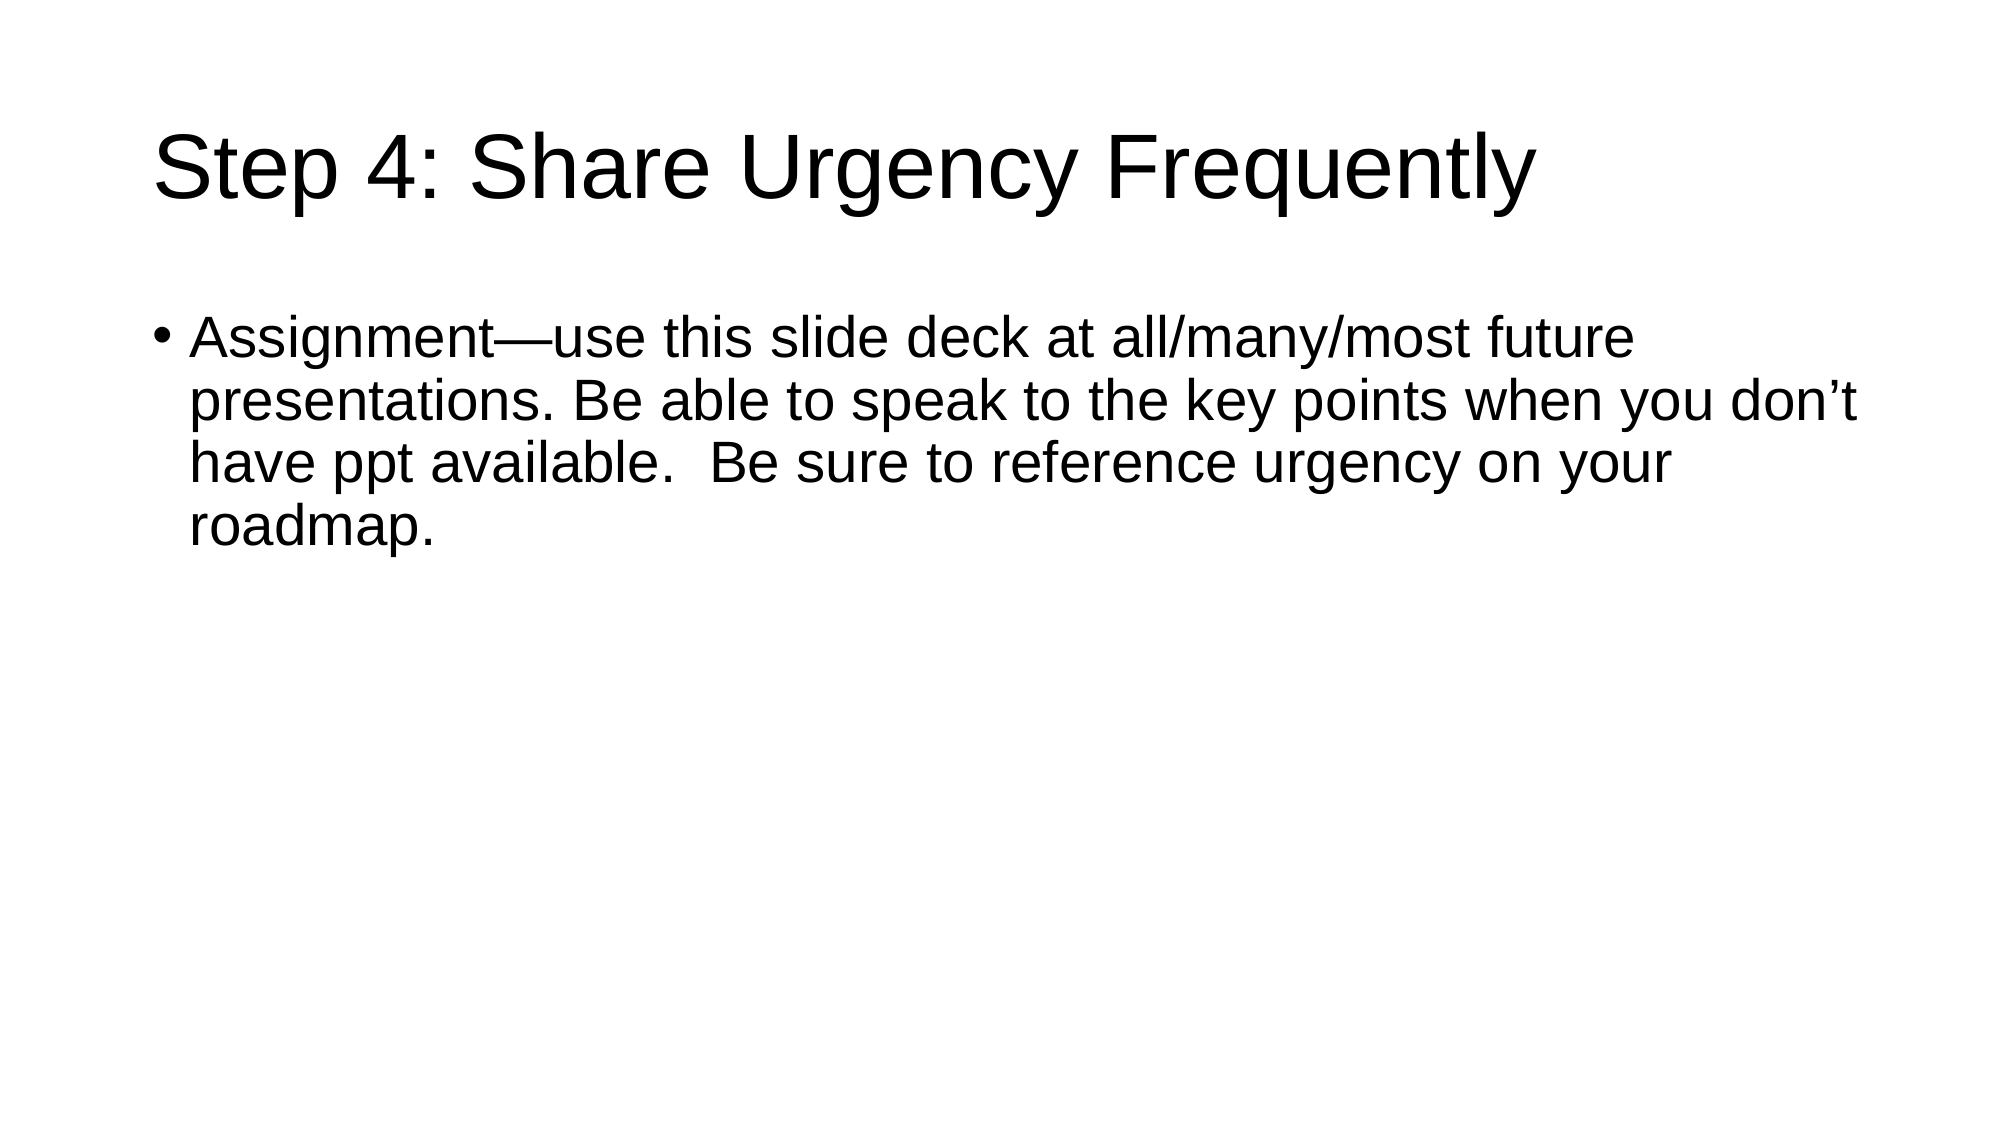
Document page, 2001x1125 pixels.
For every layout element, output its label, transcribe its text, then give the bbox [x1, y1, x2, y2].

list Assignment—use this slide deck at all/many/most future presentations. Be able to speak to the key points when you don’t have ppt available. Be sure to reference urgency on your roadmap. [137, 299, 1947, 1014]
title Step 4: Share Urgency Frequently [137, 59, 1863, 278]
